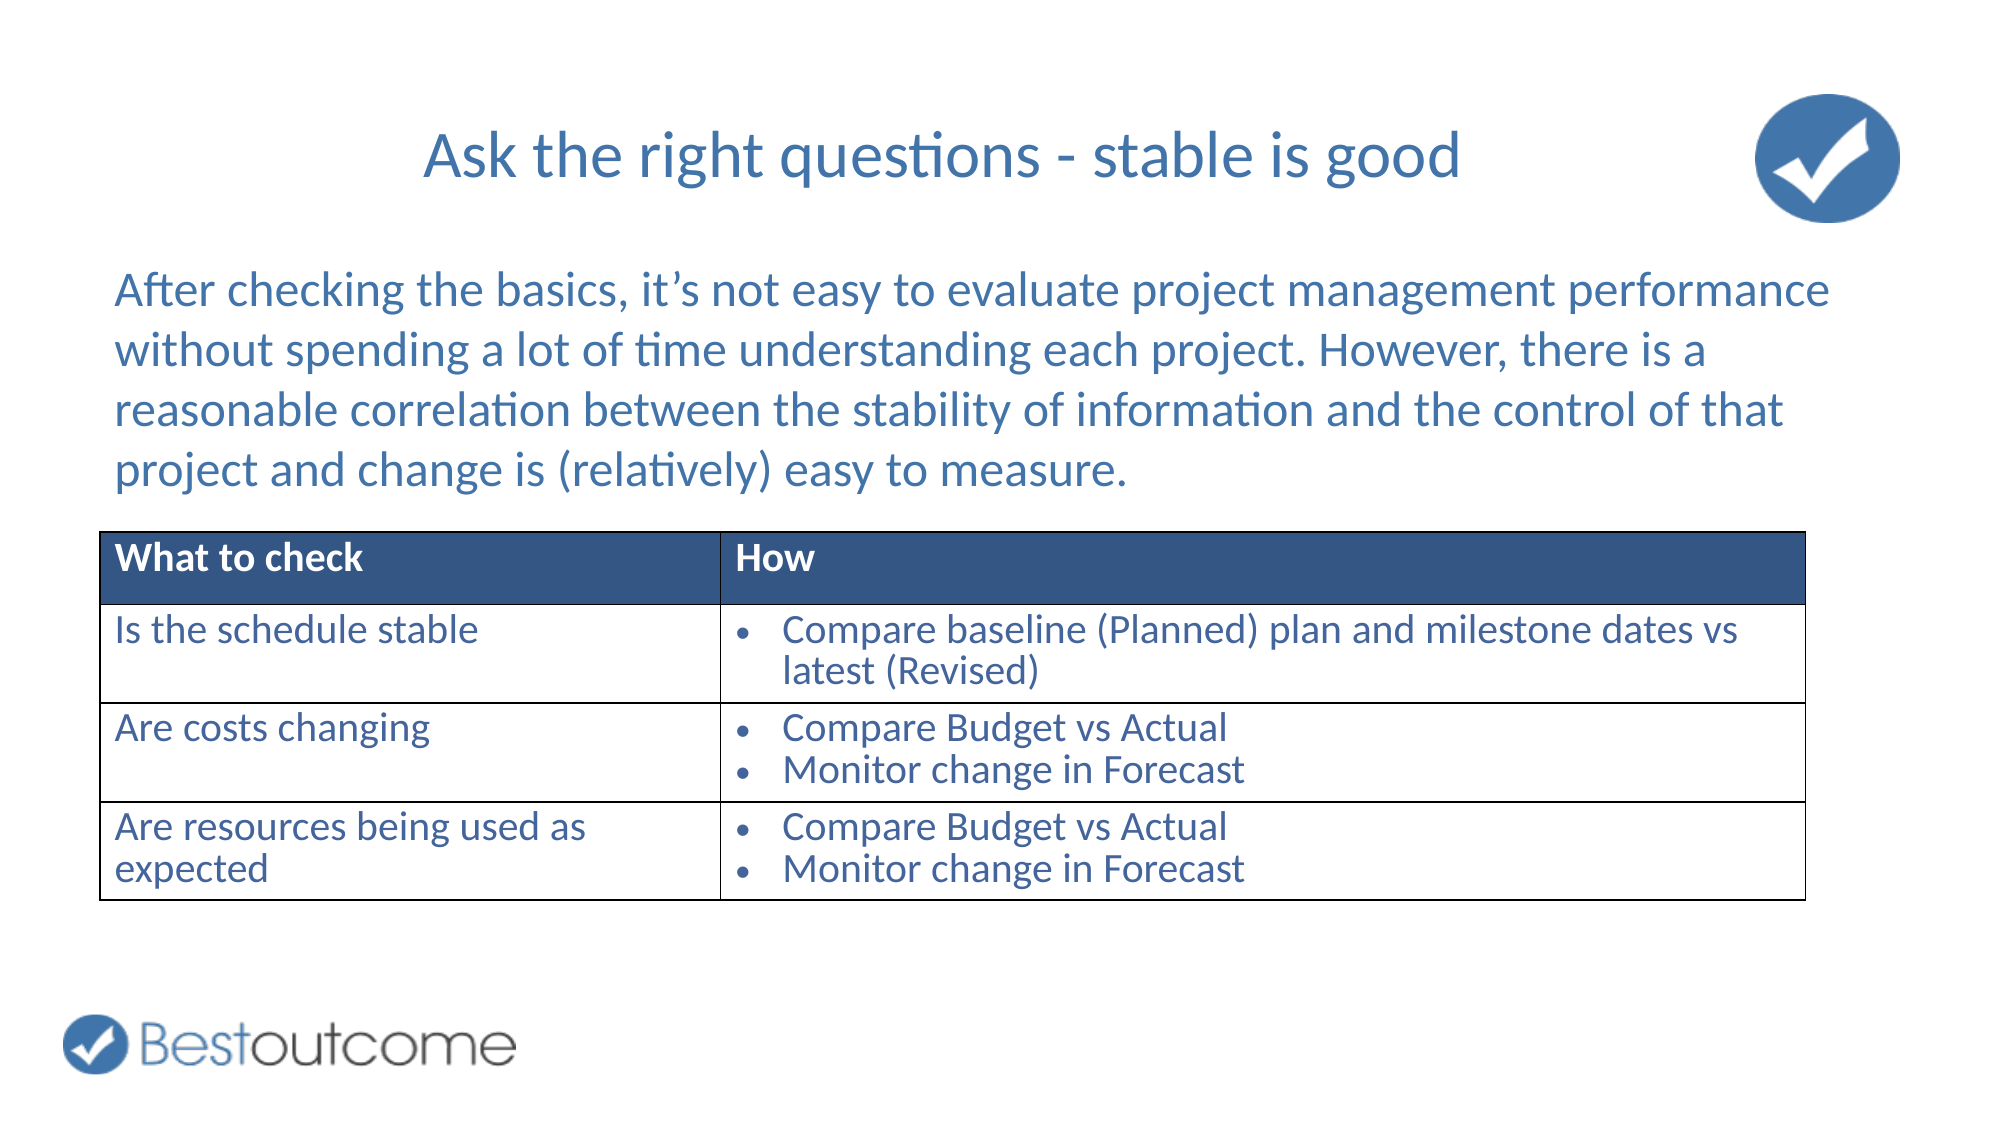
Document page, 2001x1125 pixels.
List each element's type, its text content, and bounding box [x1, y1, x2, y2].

picture [63, 1013, 516, 1078]
table_header How [721, 533, 1805, 604]
table_header What to check [101, 533, 720, 604]
picture [1755, 94, 1900, 223]
table_cell Compare baseline (Planned) plan and milestone dates vs latest (Revised) [721, 605, 1805, 702]
table_cell Compare Budget vs Actual Monitor change in Forecast [721, 803, 1805, 899]
table_cell Are resources being used as expected [101, 803, 720, 899]
title Ask the right questions - stable is good [80, 108, 1806, 209]
table_cell Are costs changing [101, 704, 720, 801]
table_cell Compare Budget vs Actual Monitor change in Forecast [721, 704, 1805, 801]
text_box After checking the basics, it’s not easy to evaluate project management performance without spending a lot of time understanding each project. However, there is a reasonable correlation between the stability of information and the control of that project and change is (relatively) easy to measure. [99, 249, 1882, 504]
table_cell Is the schedule stable [101, 605, 720, 702]
